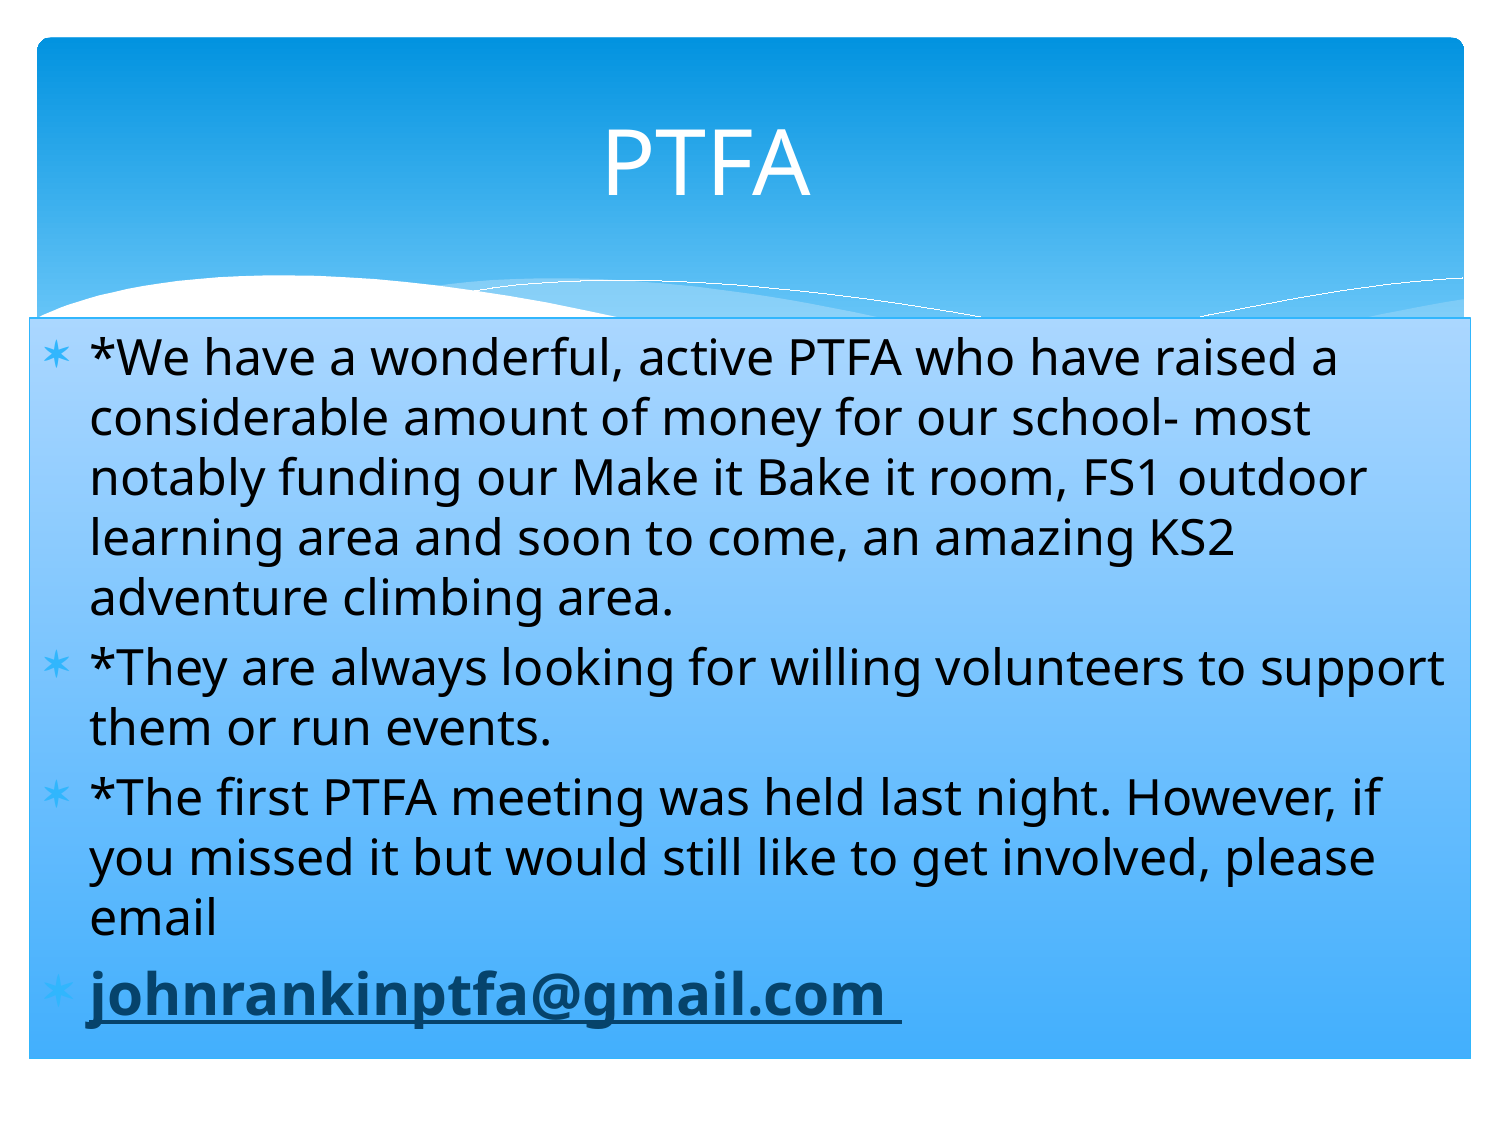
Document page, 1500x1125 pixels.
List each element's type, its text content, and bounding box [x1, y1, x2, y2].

list *We have a wonderful, active PTFA who have raised a considerable amount of money for our school- most notably funding our Make it Bake it room, FS1 outdoor learning area and soon to come, an amazing KS2 adventure climbing area. *They are always looking for willing volunteers to support them or run events. *The first PTFA meeting was held last night. However, if you missed it but would still like to get involved, please email johnrankinptfa@gmail.com [29, 317, 1471, 1059]
title PTFA [75, 55, 1425, 261]
